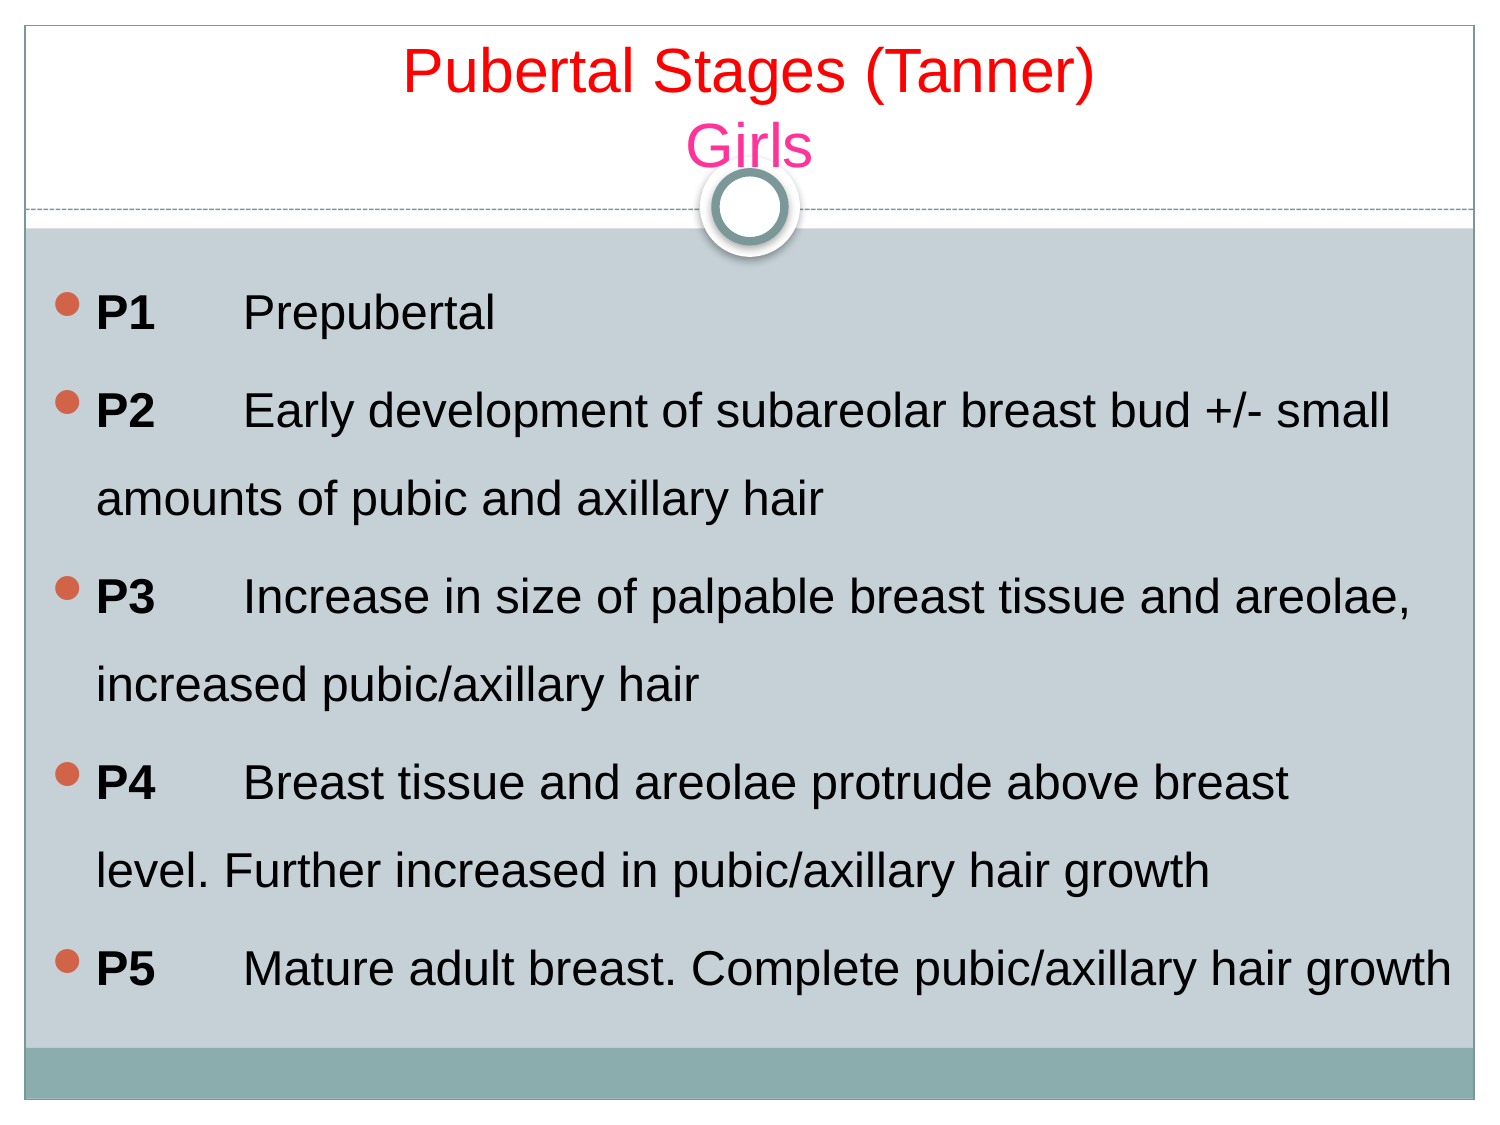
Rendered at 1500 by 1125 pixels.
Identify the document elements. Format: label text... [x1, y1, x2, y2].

list P1 Prepubertal P2 Early development of subareolar breast bud +/- small amounts of pubic and axillary hair P3 Increase in size of palpable breast tissue and areolae, increased pubic/axillary hair P4 Breast tissue and areolae protrude above breast level. Further increased in pubic/axillary hair growth P5 Mature adult breast. Complete pubic/axillary hair growth [37, 174, 1488, 1038]
title Pubertal Stages (Tanner) Girls [50, 62, 1450, 174]
